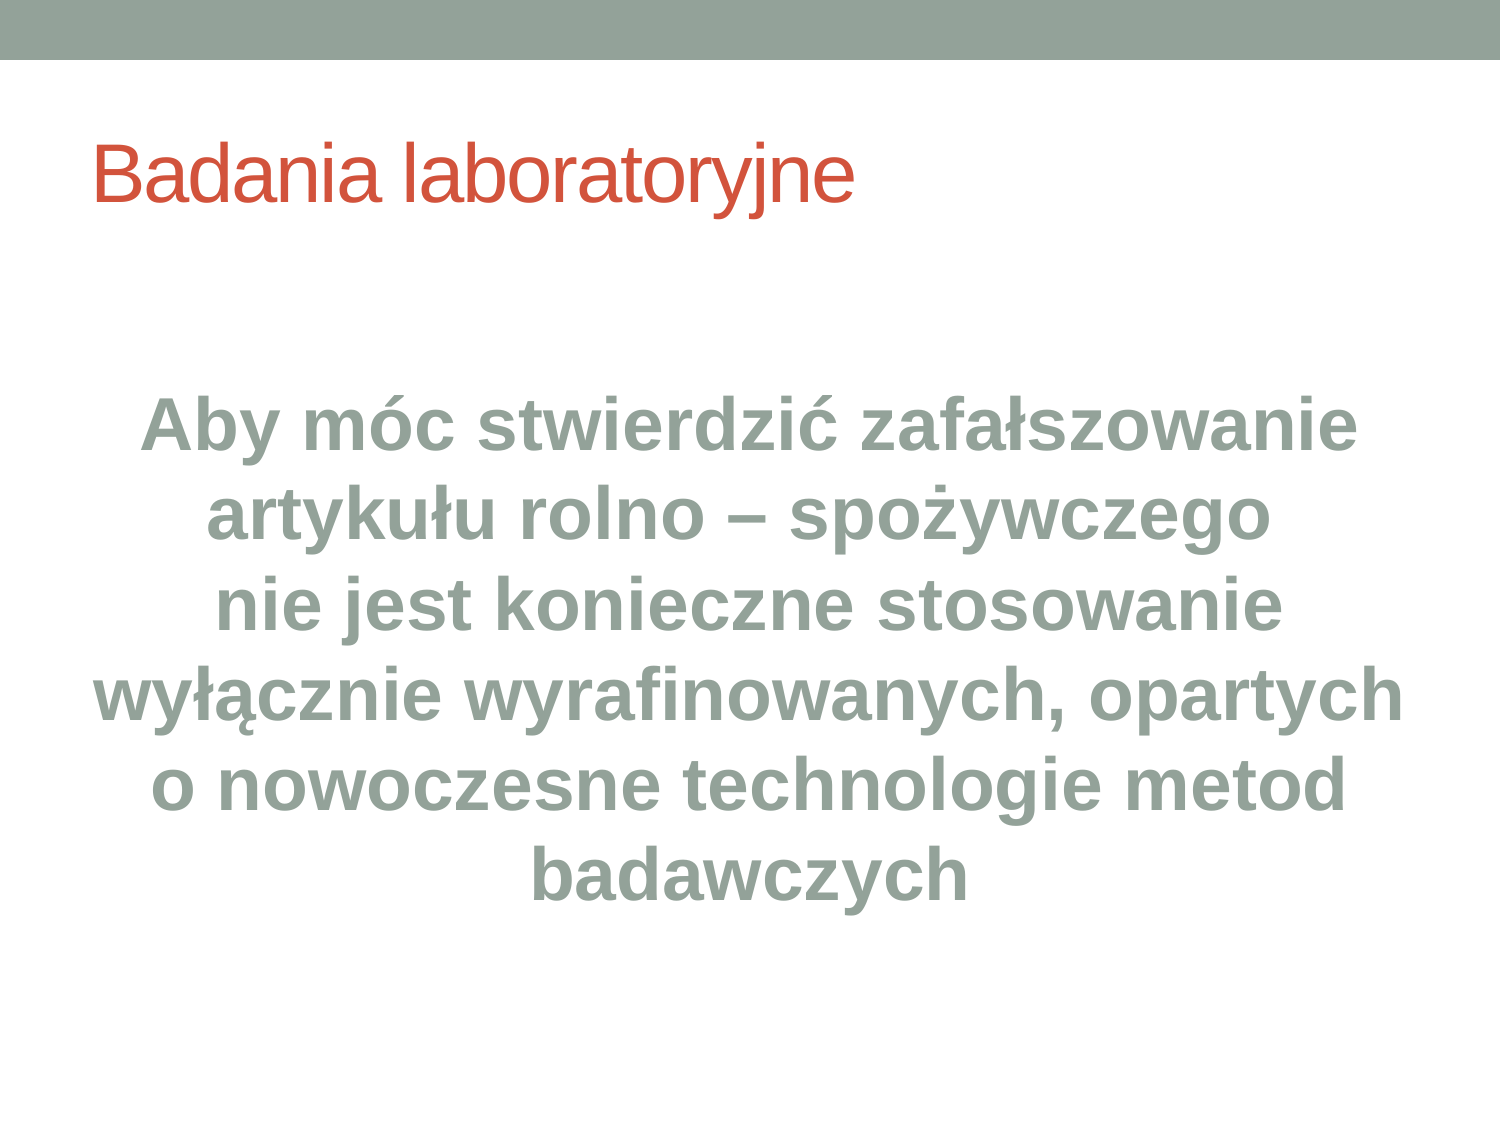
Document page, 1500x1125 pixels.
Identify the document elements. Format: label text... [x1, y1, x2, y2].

list Aby móc stwierdzić zafałszowanie artykułu rolno – spożywczego nie jest konieczne stosowanie wyłącznie wyrafinowanych, opartych o nowoczesne technologie metod badawczych [75, 262, 1425, 1063]
title Badania laboratoryjne [75, 87, 1425, 250]
